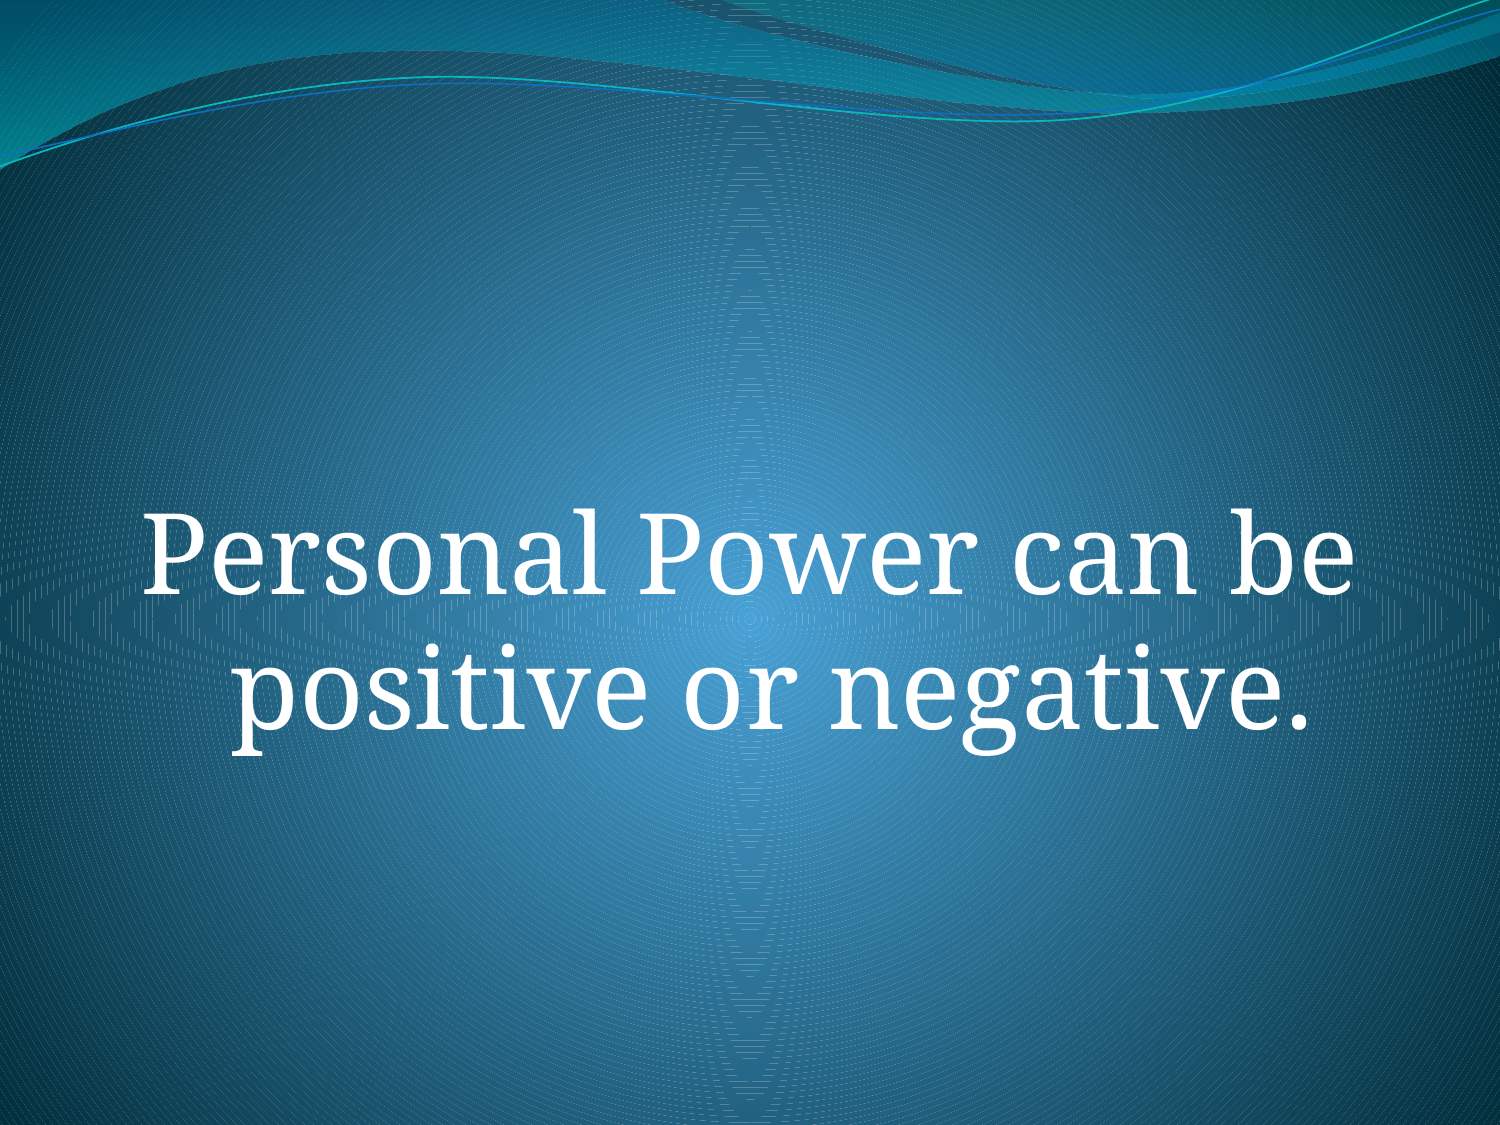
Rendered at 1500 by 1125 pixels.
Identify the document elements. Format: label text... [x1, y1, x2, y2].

list Personal Power can be positive or negative. [75, 317, 1425, 1038]
